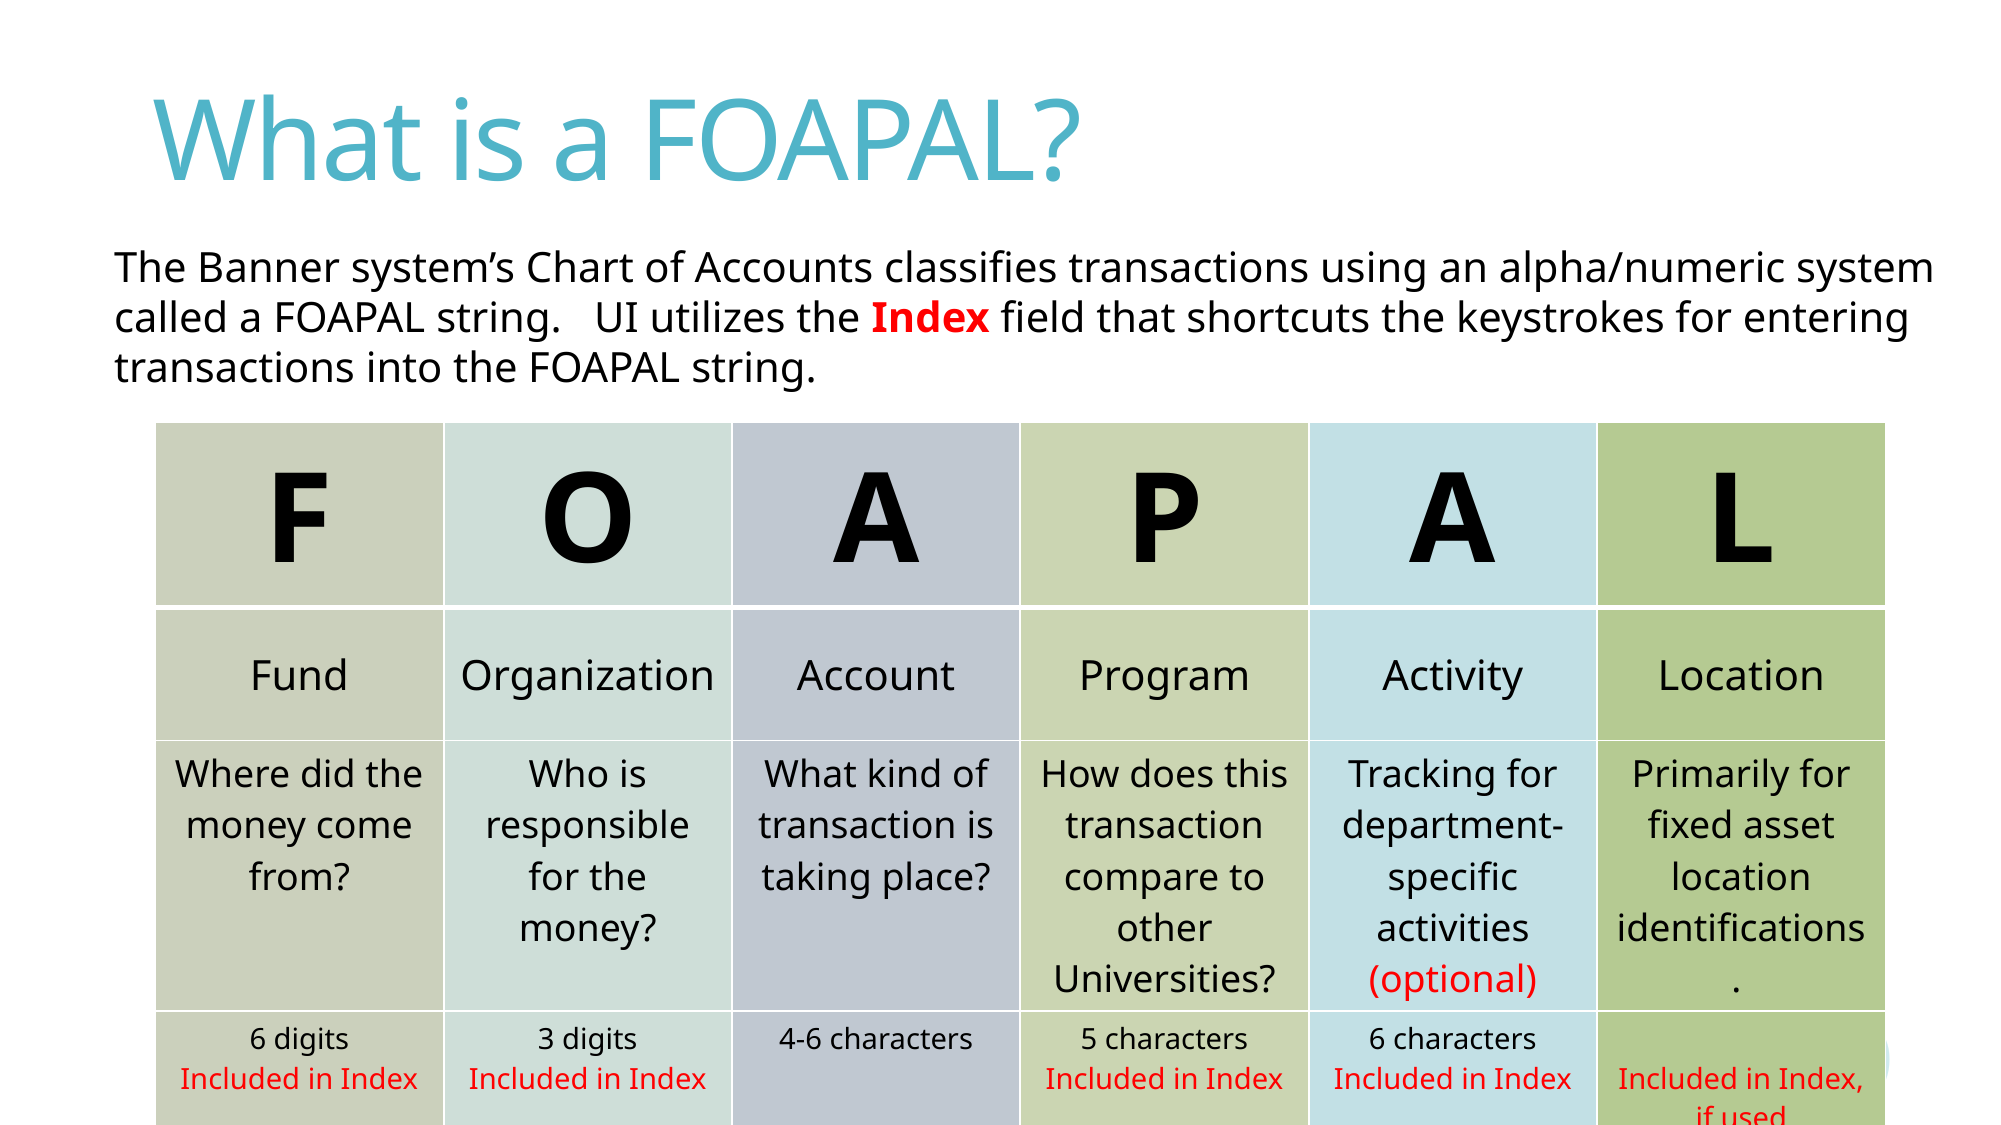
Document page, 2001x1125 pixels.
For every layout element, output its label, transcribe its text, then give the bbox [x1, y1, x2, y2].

table_cell How does this transaction compare to other Universities? [1021, 741, 1308, 1010]
table_cell Fund [156, 610, 443, 740]
table_cell Organization [445, 610, 731, 740]
table_header F [156, 423, 443, 605]
table_cell 6 characters Included in Index [1310, 1012, 1437, 1125]
table_cell Activity [1310, 610, 1596, 740]
table_cell Location [1598, 610, 1885, 740]
text_box The Banner system’s Chart of Accounts classifies transactions using an alpha/numeric system called a FOAPAL string. UI utilizes the Index field that shortcuts the keystrokes for entering transactions into the FOAPAL string. [99, 233, 1975, 398]
table_cell Who is responsible for the money? [445, 741, 731, 1010]
table_cell 5 characters Included in Index [1021, 1012, 1308, 1125]
table_header A [733, 423, 1019, 605]
table_cell Tracking for department-specific activities (optional) [1310, 741, 1596, 1010]
table_cell Where did the money come from? [156, 741, 443, 1010]
title What is a FOAPAL? [137, 59, 1863, 233]
table_header A [1310, 423, 1596, 605]
table_cell Primarily for fixed asset location identifications. [1598, 741, 1885, 963]
table_cell 3 digits Included in Index [445, 1012, 731, 1125]
table_cell What kind of transaction is taking place? [733, 741, 1019, 1010]
table_header P [1021, 423, 1308, 605]
table_cell 4-6 characters [733, 1012, 1019, 1125]
table_header O [445, 423, 731, 605]
table_cell Program [1021, 610, 1308, 740]
table_header L [1598, 423, 1885, 605]
table_cell Account [733, 610, 1019, 740]
table_cell 6 digits Included in Index [156, 1012, 443, 1125]
slide_number 5 [1437, 963, 1918, 1125]
